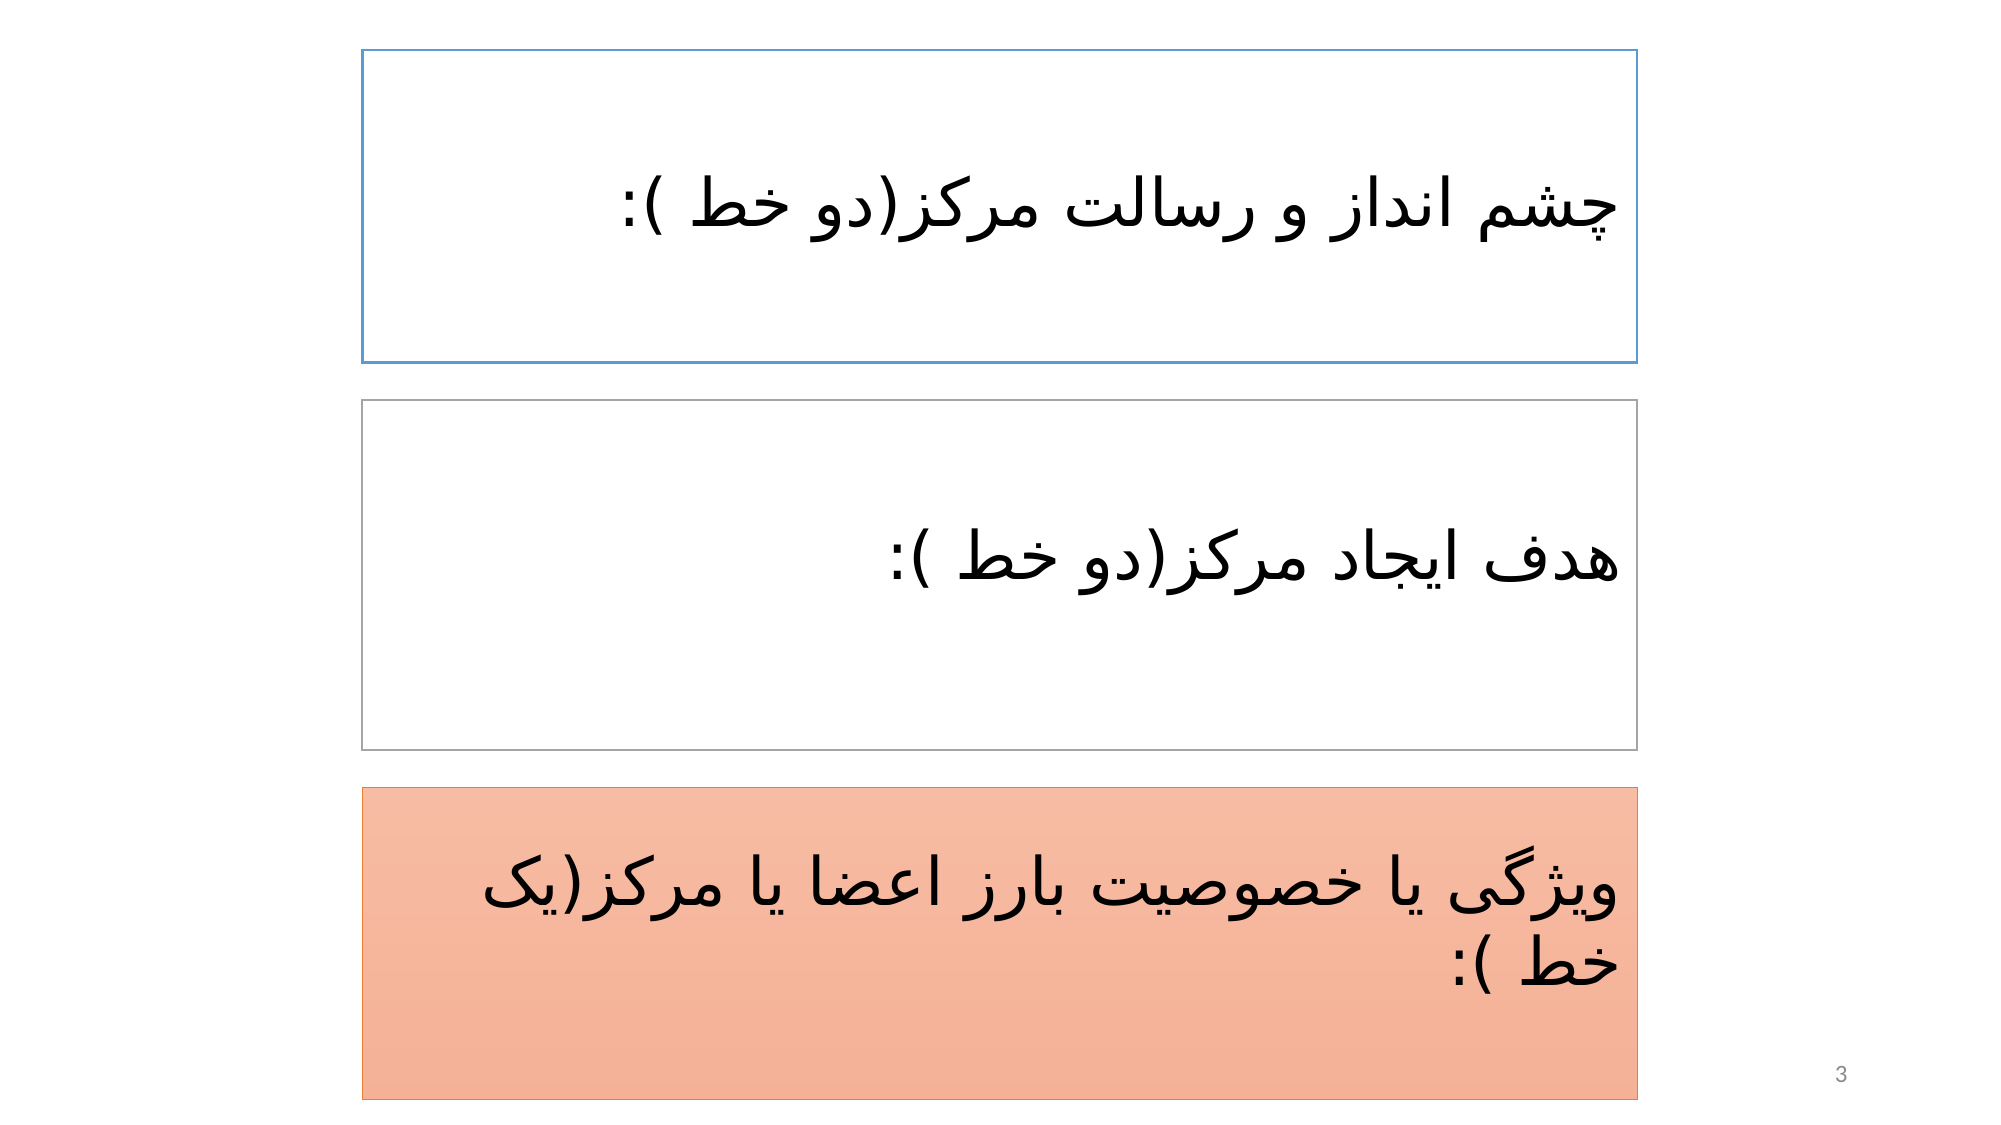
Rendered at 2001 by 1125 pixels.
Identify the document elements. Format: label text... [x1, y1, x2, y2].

slide_number 3 [1412, 1042, 1863, 1103]
text_box ویژگی یا خصوصیت بارز اعضا یا مرکز(یک خط ): [362, 787, 1638, 1100]
title چشم انداز و رسالت مرکز(دو خط ): [361, 49, 1638, 364]
text_box هدف ایجاد مرکز(دو خط ): [361, 399, 1638, 751]
